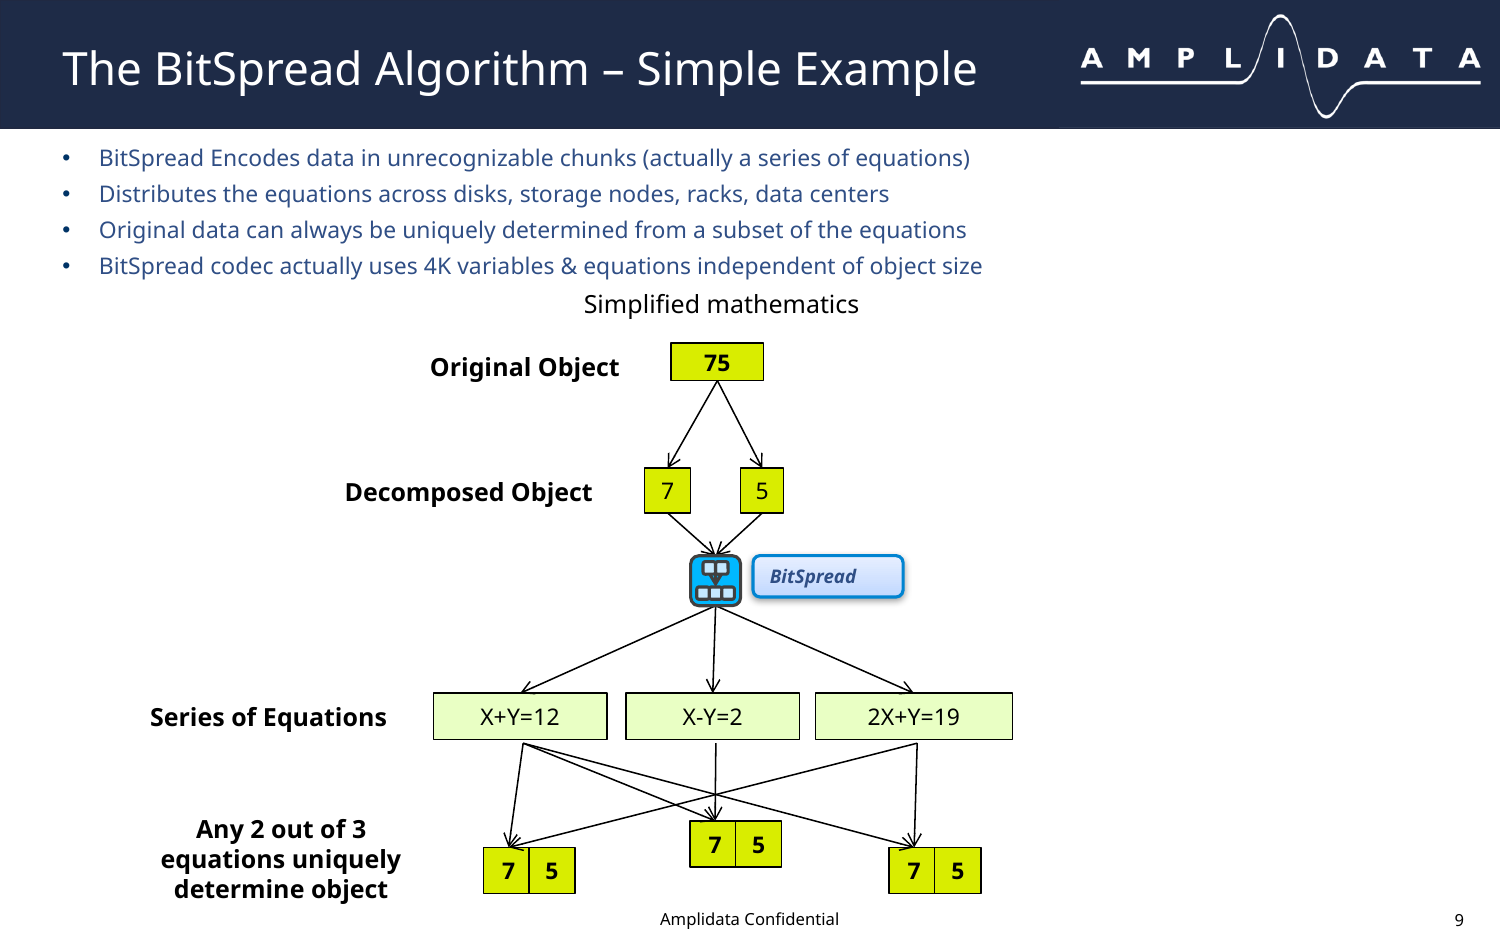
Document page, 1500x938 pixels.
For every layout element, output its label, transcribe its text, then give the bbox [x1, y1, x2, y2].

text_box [914, 742, 918, 848]
slide_number 9 [1189, 911, 1477, 932]
text_box Decomposed Object [300, 468, 638, 514]
picture [0, 129, 1500, 938]
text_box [667, 512, 716, 556]
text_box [715, 605, 915, 694]
text_box 7 [889, 847, 934, 894]
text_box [690, 555, 741, 606]
text_box BitSpread [752, 554, 904, 598]
text_box X-Y=2 [625, 701, 800, 740]
list BitSpread Encodes data in unrecognizable chunks (actually a series of equations) Distributes the equations across disks, storage nodes, racks, data centers Original data can always be uniquely determined from a subset of the equations BitSpread codec actually uses 4K variables & equations independent of object size [62, 143, 1450, 282]
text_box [717, 380, 763, 469]
text_box Series of Equations [112, 693, 425, 739]
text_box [522, 742, 914, 848]
text_box 5 [735, 857, 782, 868]
text_box 7 [690, 857, 735, 868]
text_box Simplified mathematics [515, 281, 929, 326]
text_box Any 2 out of 3 equations uniquely determine object [124, 806, 438, 911]
text_box Original Object [399, 343, 650, 389]
text_box X+Y=12 [433, 693, 607, 740]
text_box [508, 742, 520, 848]
text_box 2X+Y=19 [815, 693, 1013, 740]
text_box 5 [740, 468, 784, 513]
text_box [667, 380, 716, 469]
title The BitSpread Algorithm – Simple Example [62, 9, 1053, 123]
footer Amplidata Confidential [362, 906, 1138, 932]
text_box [716, 512, 763, 556]
text_box 75 [671, 343, 764, 381]
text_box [519, 605, 707, 694]
text_box 7 [483, 847, 528, 894]
text_box 5 [528, 857, 576, 894]
text_box 7 [644, 468, 691, 513]
text_box 5 [934, 847, 981, 894]
picture [1059, 0, 1500, 128]
